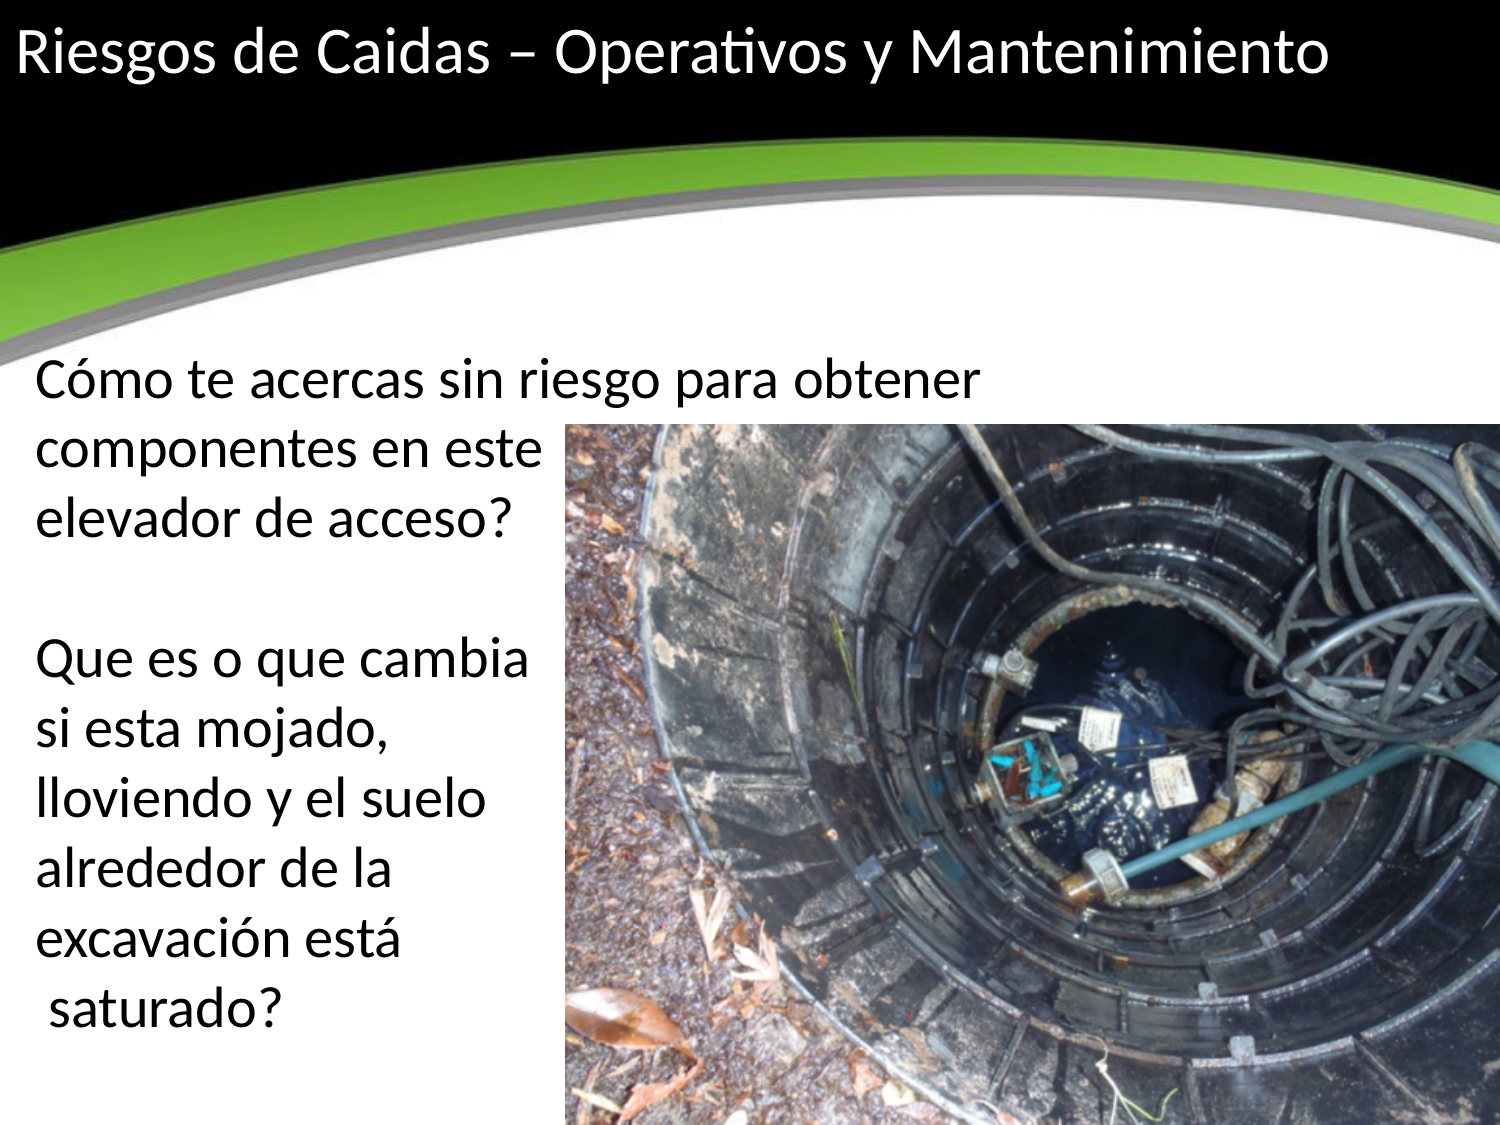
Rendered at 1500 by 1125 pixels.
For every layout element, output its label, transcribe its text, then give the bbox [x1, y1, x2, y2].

picture [0, 0, 1500, 1125]
title Riesgos de Caidas – Operativos y Mantenimiento [0, 0, 1412, 104]
text_box Cómo te acercas sin riesgo para obtener componentes en este elevador de acceso? Que es o que cambia si esta mojado, lloviendo y el suelo alrededor de la excavación está saturado? [20, 332, 1019, 1047]
